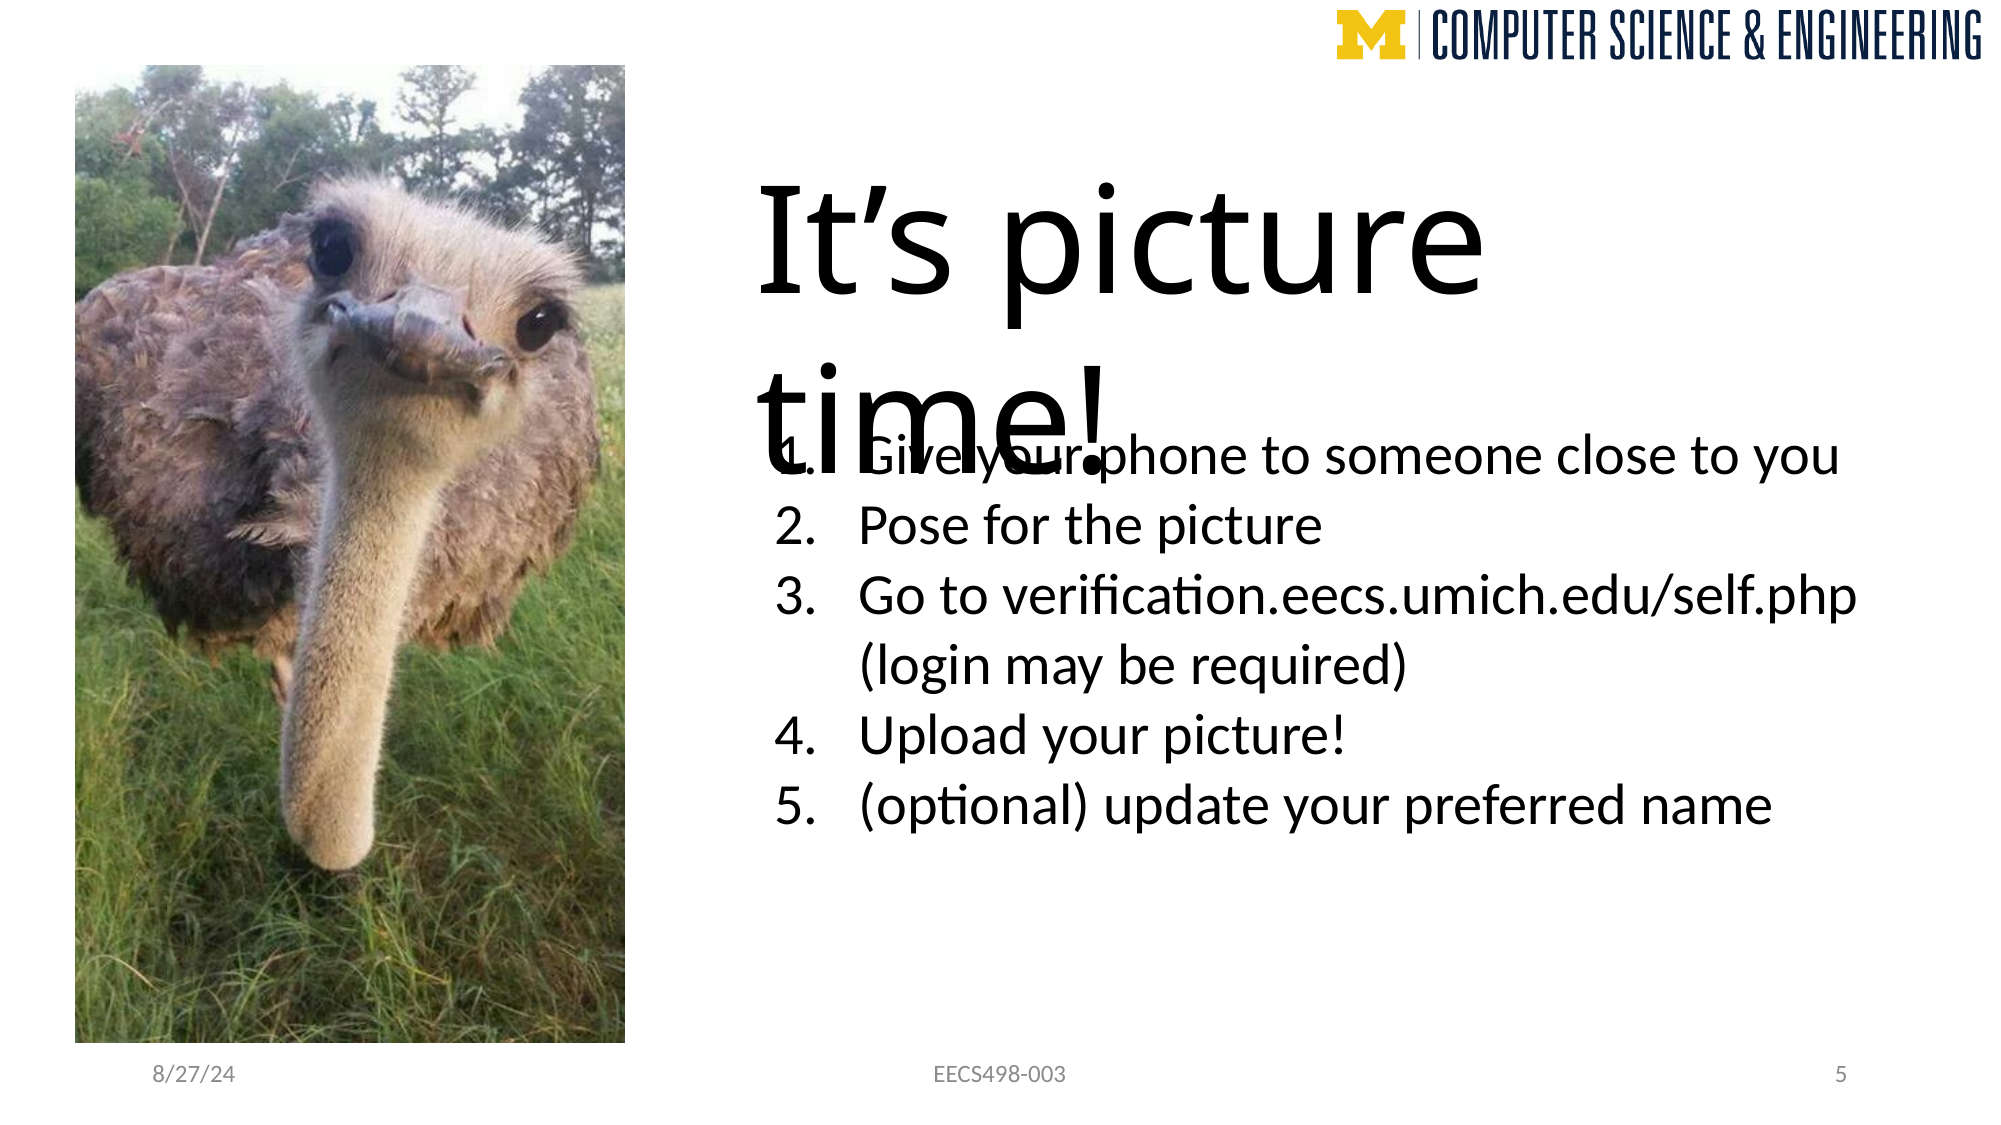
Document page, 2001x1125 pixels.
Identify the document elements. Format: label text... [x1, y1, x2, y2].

slide_number 5 [1412, 1042, 1863, 1103]
text_box It’s picture time! [740, 136, 1863, 512]
picture [75, 65, 625, 1043]
footer EECS498-003 [662, 1042, 1338, 1103]
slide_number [137, 1043, 588, 1103]
picture [1337, 9, 1981, 60]
text_box Give your phone to someone close to you Pose for the picture Go to verification.eecs.umich.edu/self.php (login may be required) Upload your picture! (optional) update your preferred name [759, 409, 1906, 844]
